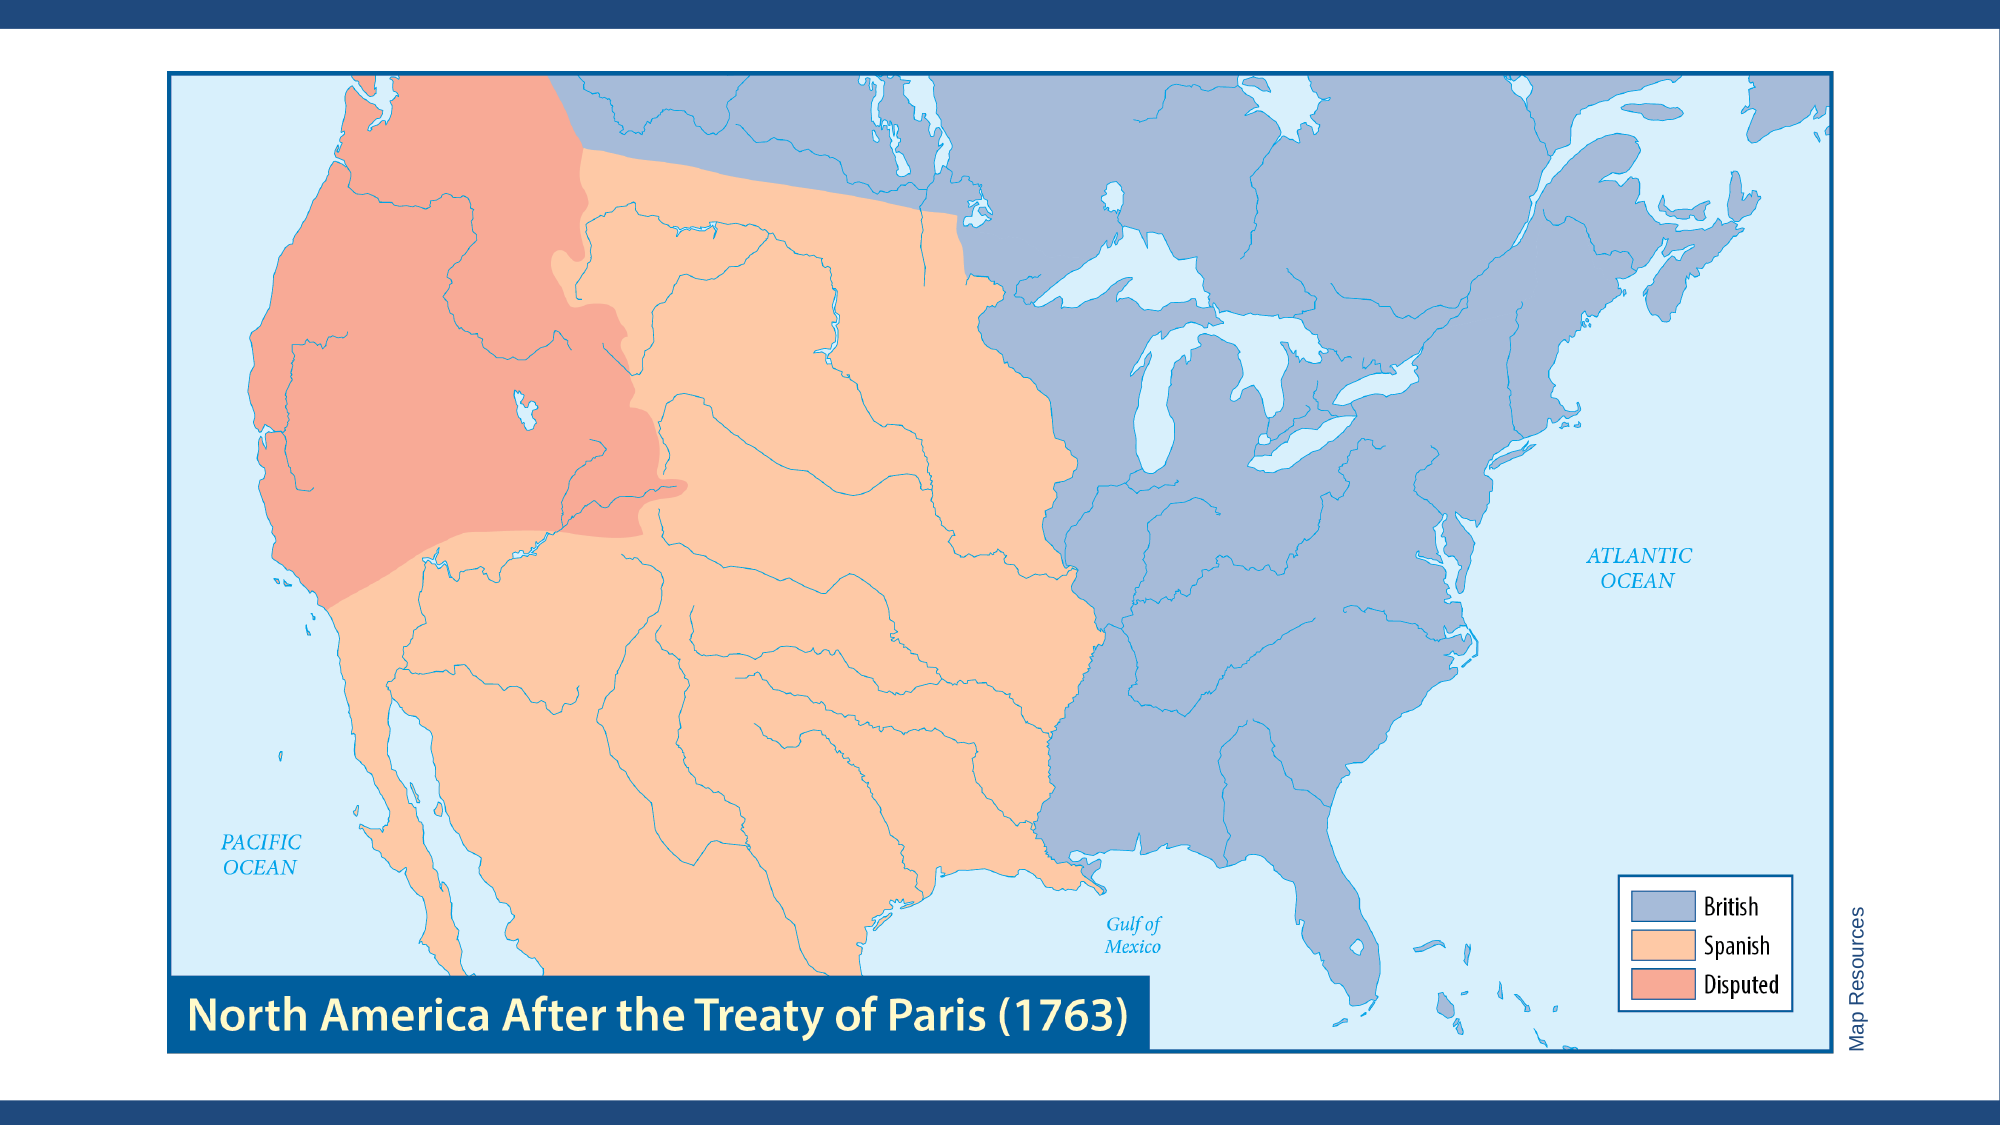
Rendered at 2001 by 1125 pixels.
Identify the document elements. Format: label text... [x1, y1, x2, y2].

text_box [0, 28, 2000, 1101]
picture [166, 70, 1834, 1054]
text_box Map Resources [1835, 892, 1876, 1068]
